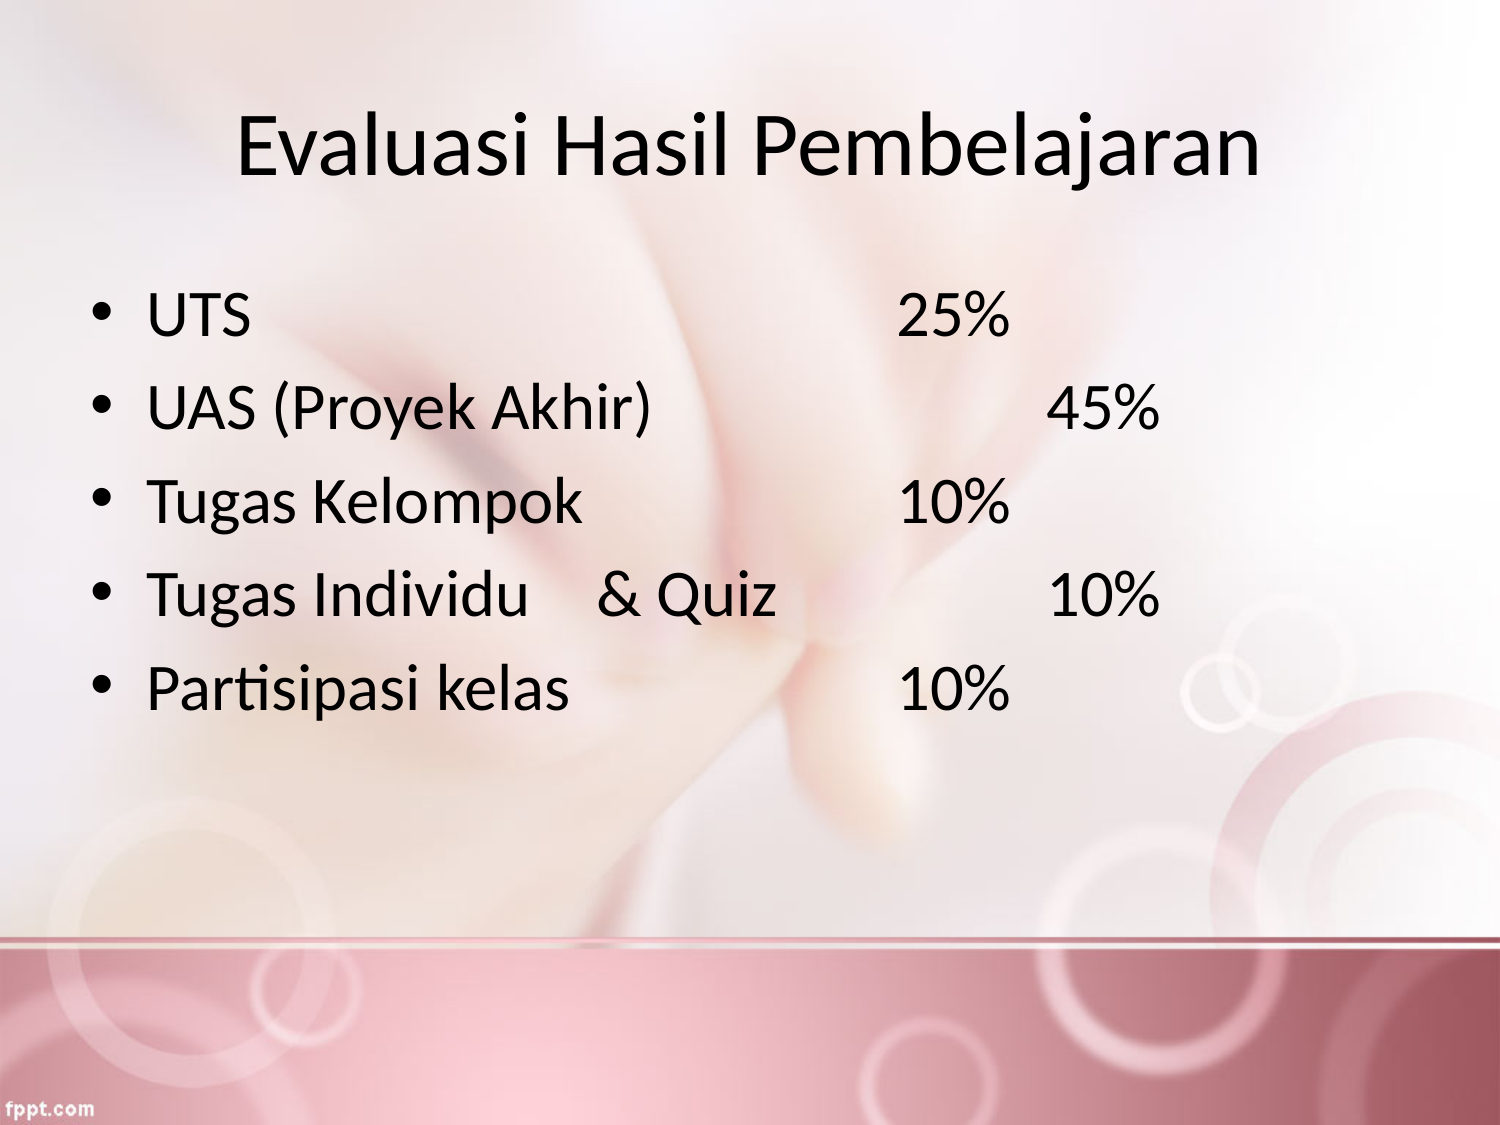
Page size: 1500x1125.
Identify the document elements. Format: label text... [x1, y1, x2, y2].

list UTS 25% UAS (Proyek Akhir) 45% Tugas Kelompok 10% Tugas Individu & Quiz 10% Partisipasi kelas 10% [75, 262, 1425, 1005]
title Evaluasi Hasil Pembelajaran [75, 45, 1425, 233]
picture [0, 0, 1500, 1125]
